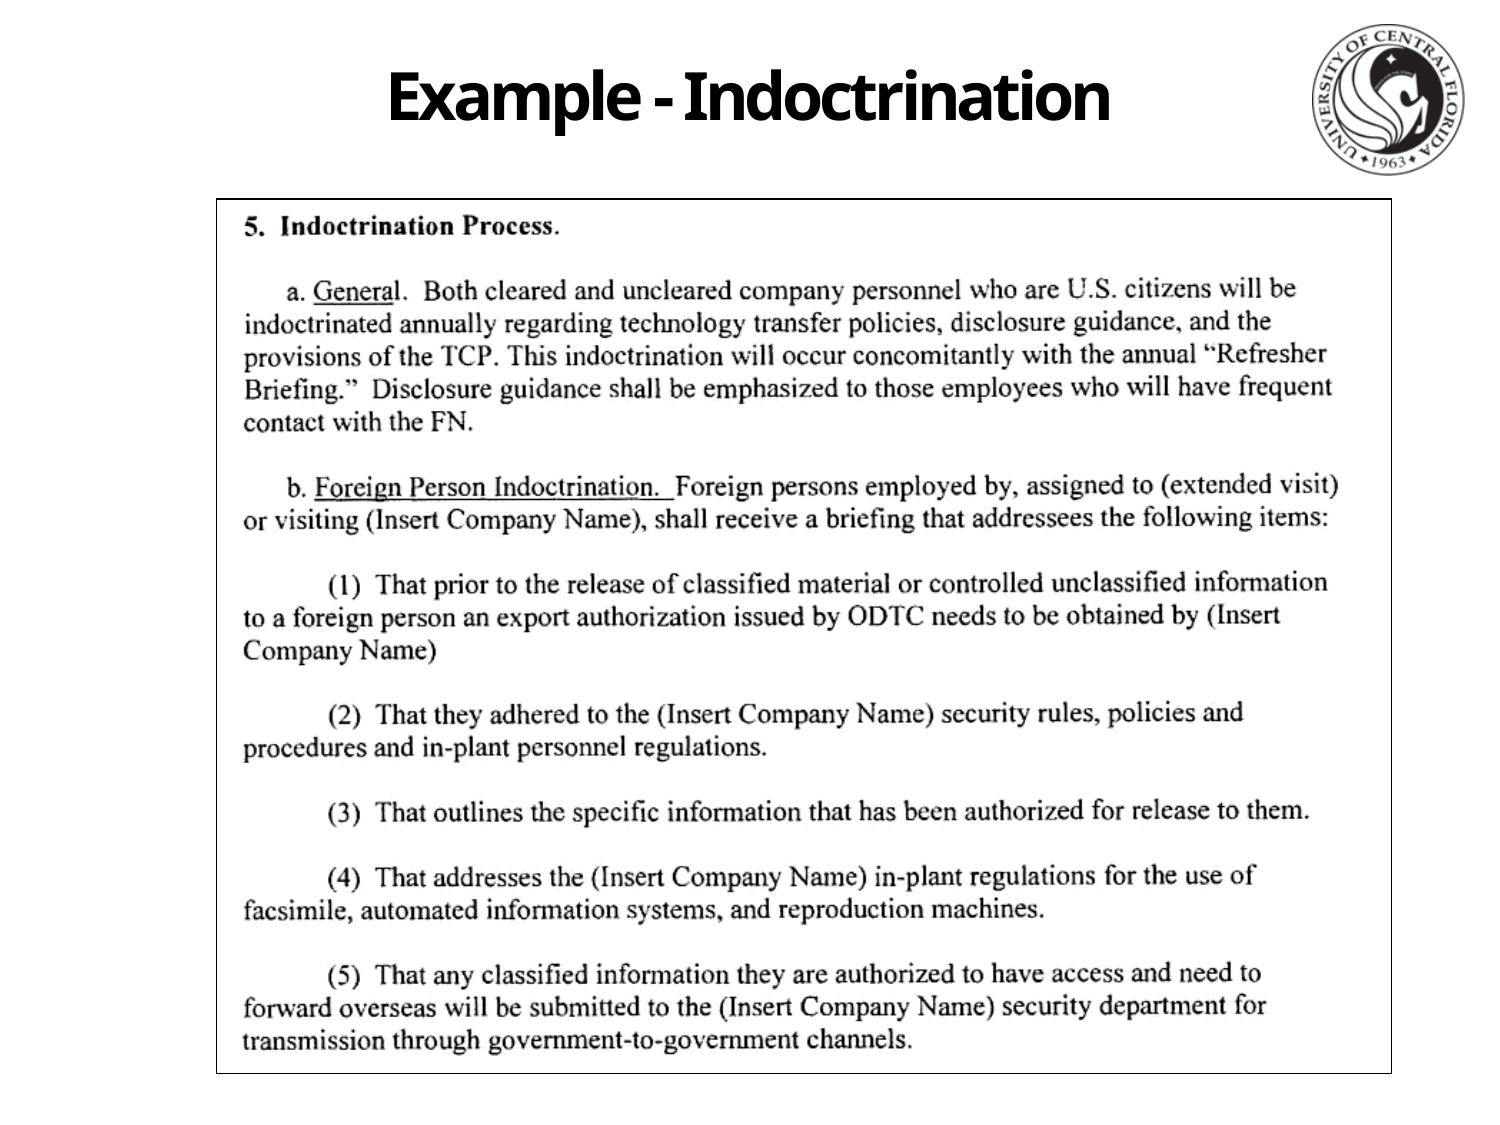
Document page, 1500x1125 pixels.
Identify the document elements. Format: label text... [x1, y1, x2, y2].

title Example - Indoctrination [0, 0, 1500, 174]
picture [1312, 24, 1465, 176]
list [0, 174, 1500, 1125]
picture [216, 199, 1391, 1073]
